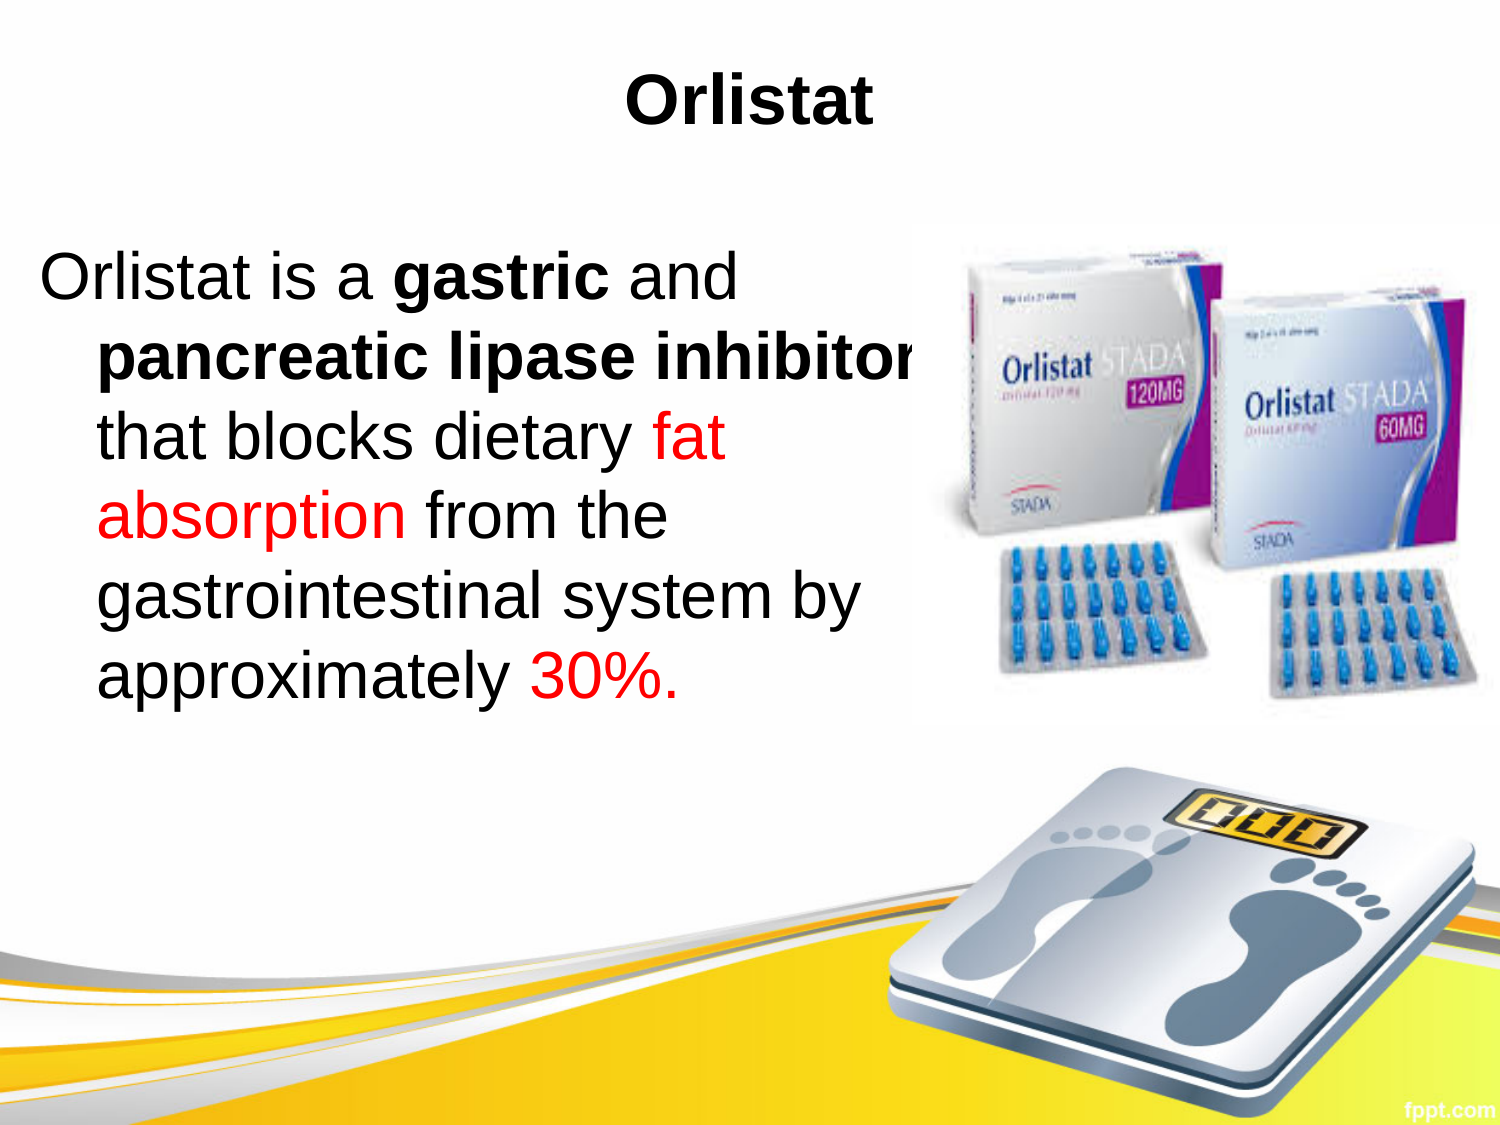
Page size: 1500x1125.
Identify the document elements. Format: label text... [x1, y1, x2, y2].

list Orlistat is a gastric and pancreatic lipase inhibitor that blocks dietary fat absorption from the gastrointestinal system by approximately 30%. [24, 224, 951, 838]
picture [0, 0, 1500, 1125]
title Orlistat [74, 44, 1426, 224]
